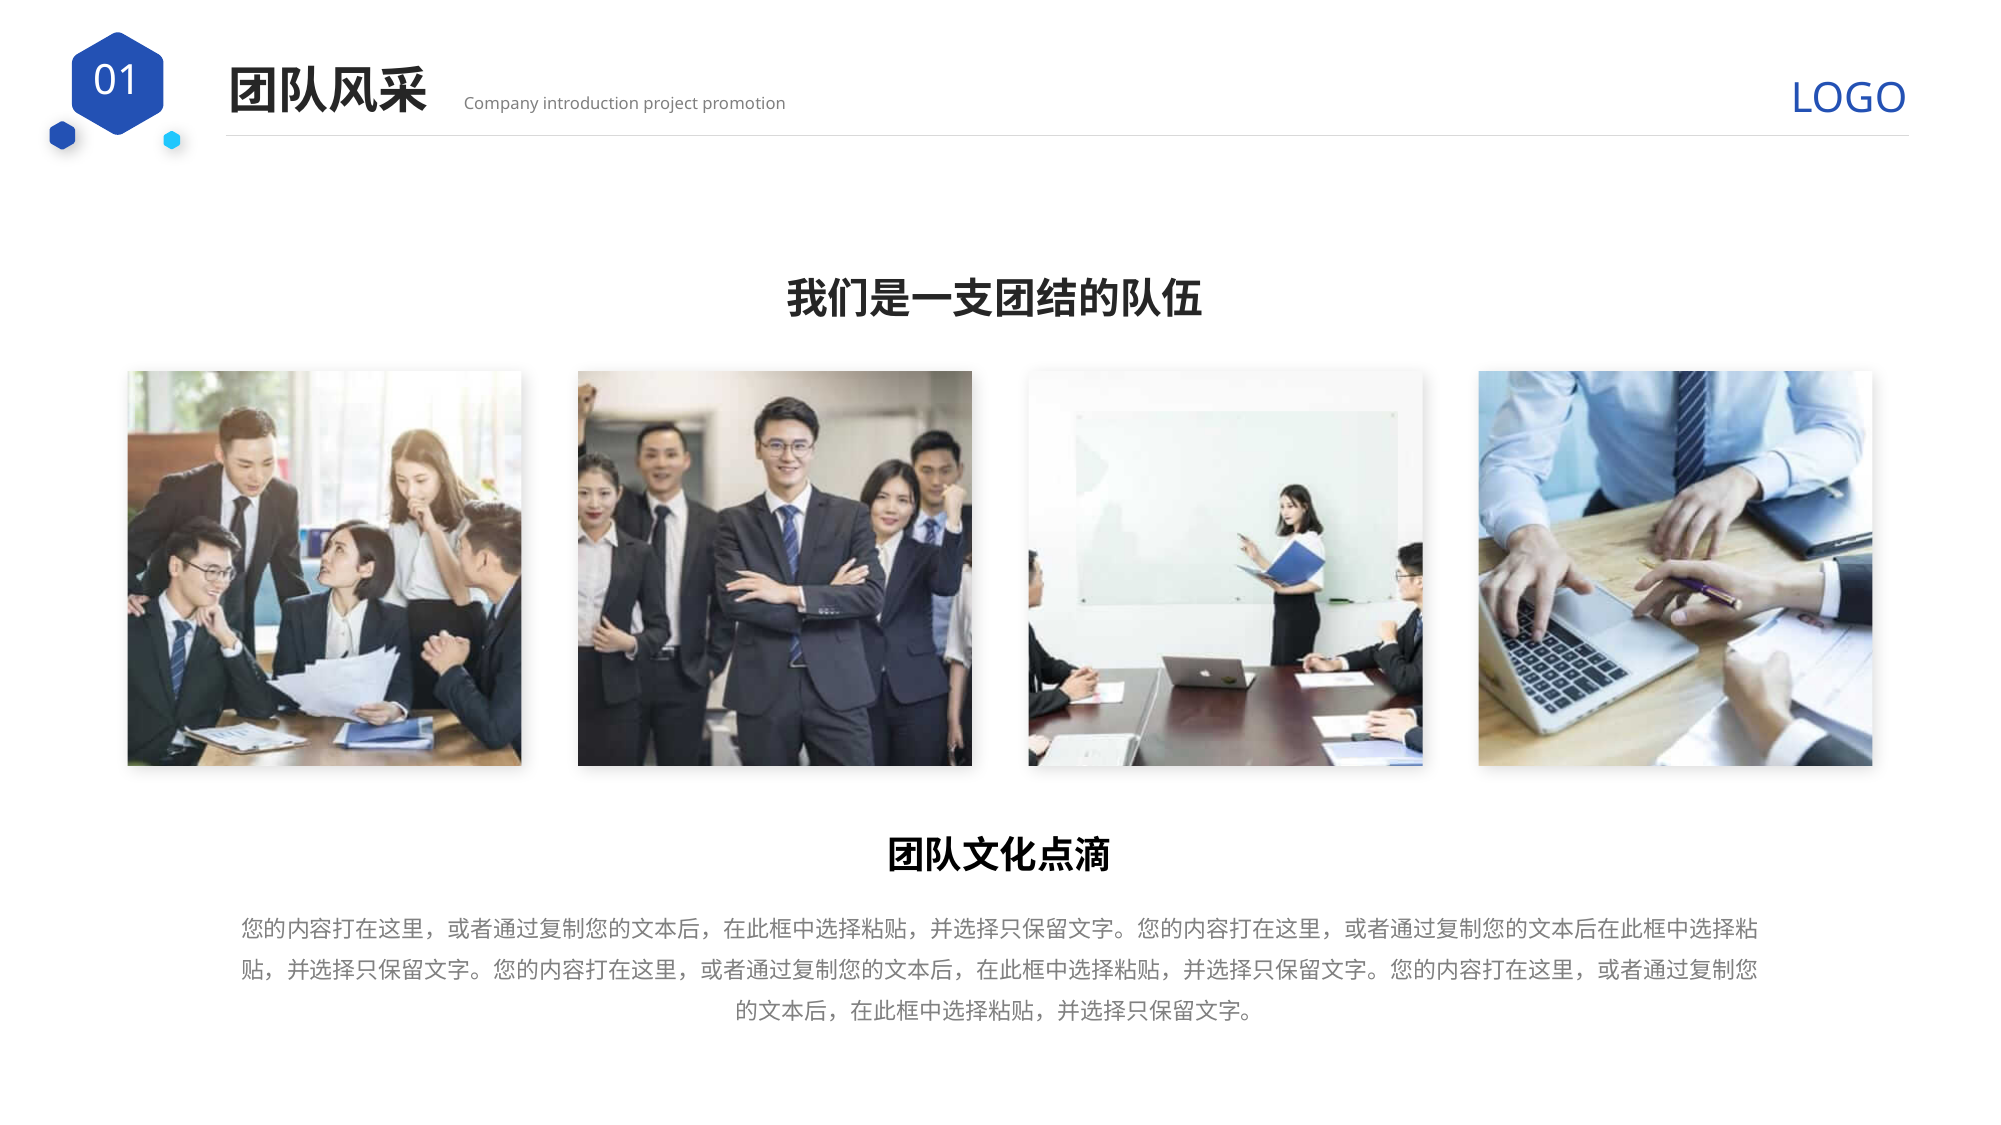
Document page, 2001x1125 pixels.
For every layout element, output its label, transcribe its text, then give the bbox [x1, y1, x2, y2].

picture [127, 371, 522, 766]
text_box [212, 51, 934, 127]
picture [578, 371, 972, 766]
picture [1028, 371, 1423, 766]
text_box 我们是一支团结的队伍 [722, 254, 1268, 329]
picture [1478, 371, 1873, 766]
text_box 团队文化点滴 [500, 823, 1500, 884]
text_box 您的内容打在这里，或者通过复制您的文本后，在此框中选择粘贴，并选择只保留文字。您的内容打在这里，或者通过复制您的文本后在此框中选择粘贴，并选择只保留文字。您的内容打在这里，或者通过复制您的文本后，在此框中选择粘贴，并选择只保留文字。您的内容打在这里，或者通过复制您的文本后，在此框中选择粘贴，并选择只保留文字。 [218, 893, 1782, 1032]
